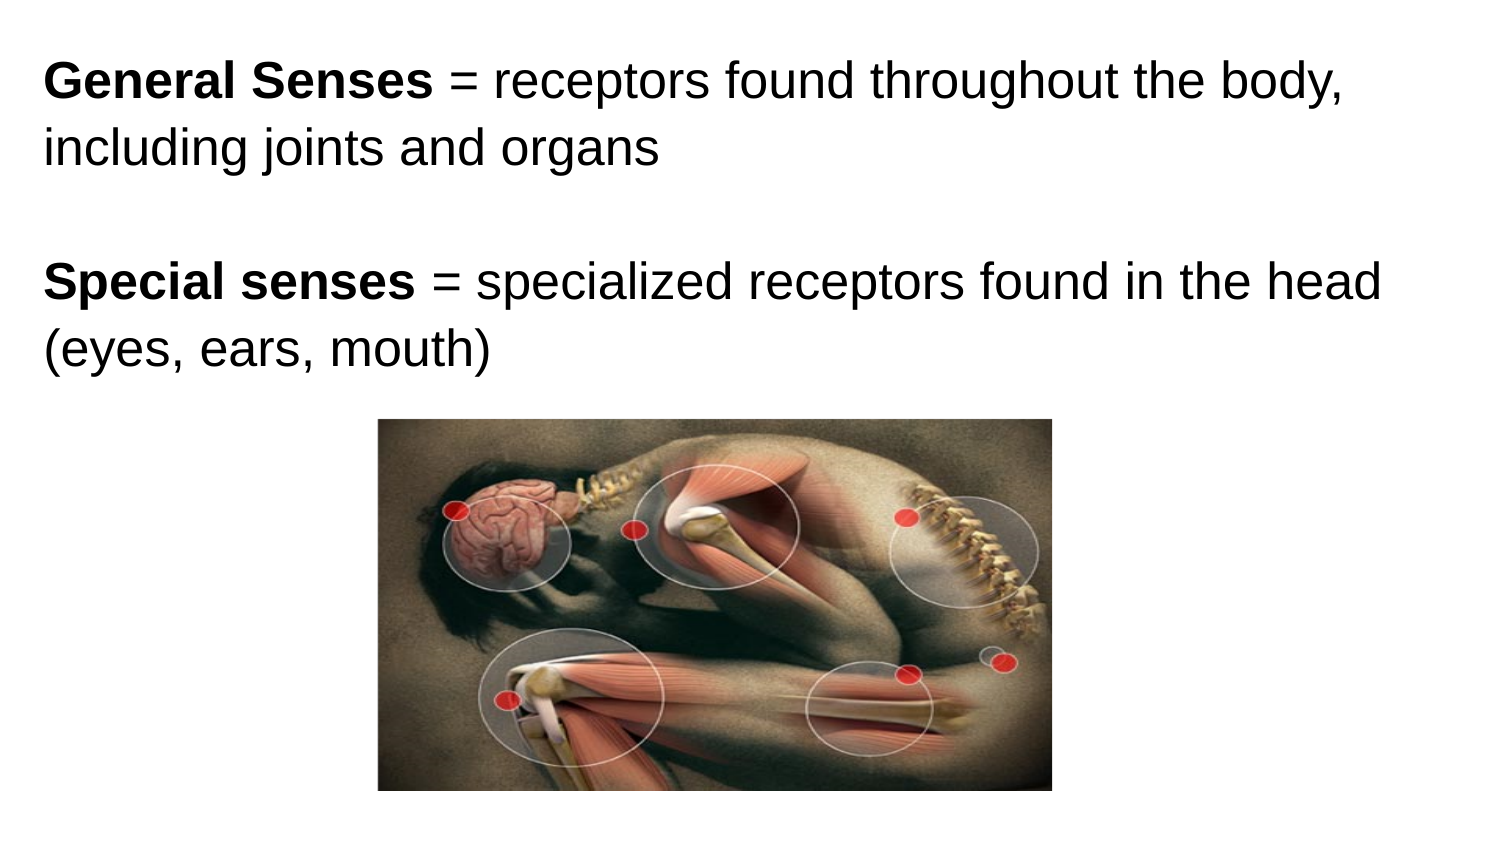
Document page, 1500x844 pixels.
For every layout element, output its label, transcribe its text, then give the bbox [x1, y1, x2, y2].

text_box General Senses = receptors found throughout the body, including joints and organs Special senses = specialized receptors found in the head (eyes, ears, mouth) [38, 37, 1430, 423]
picture [347, 404, 1053, 791]
